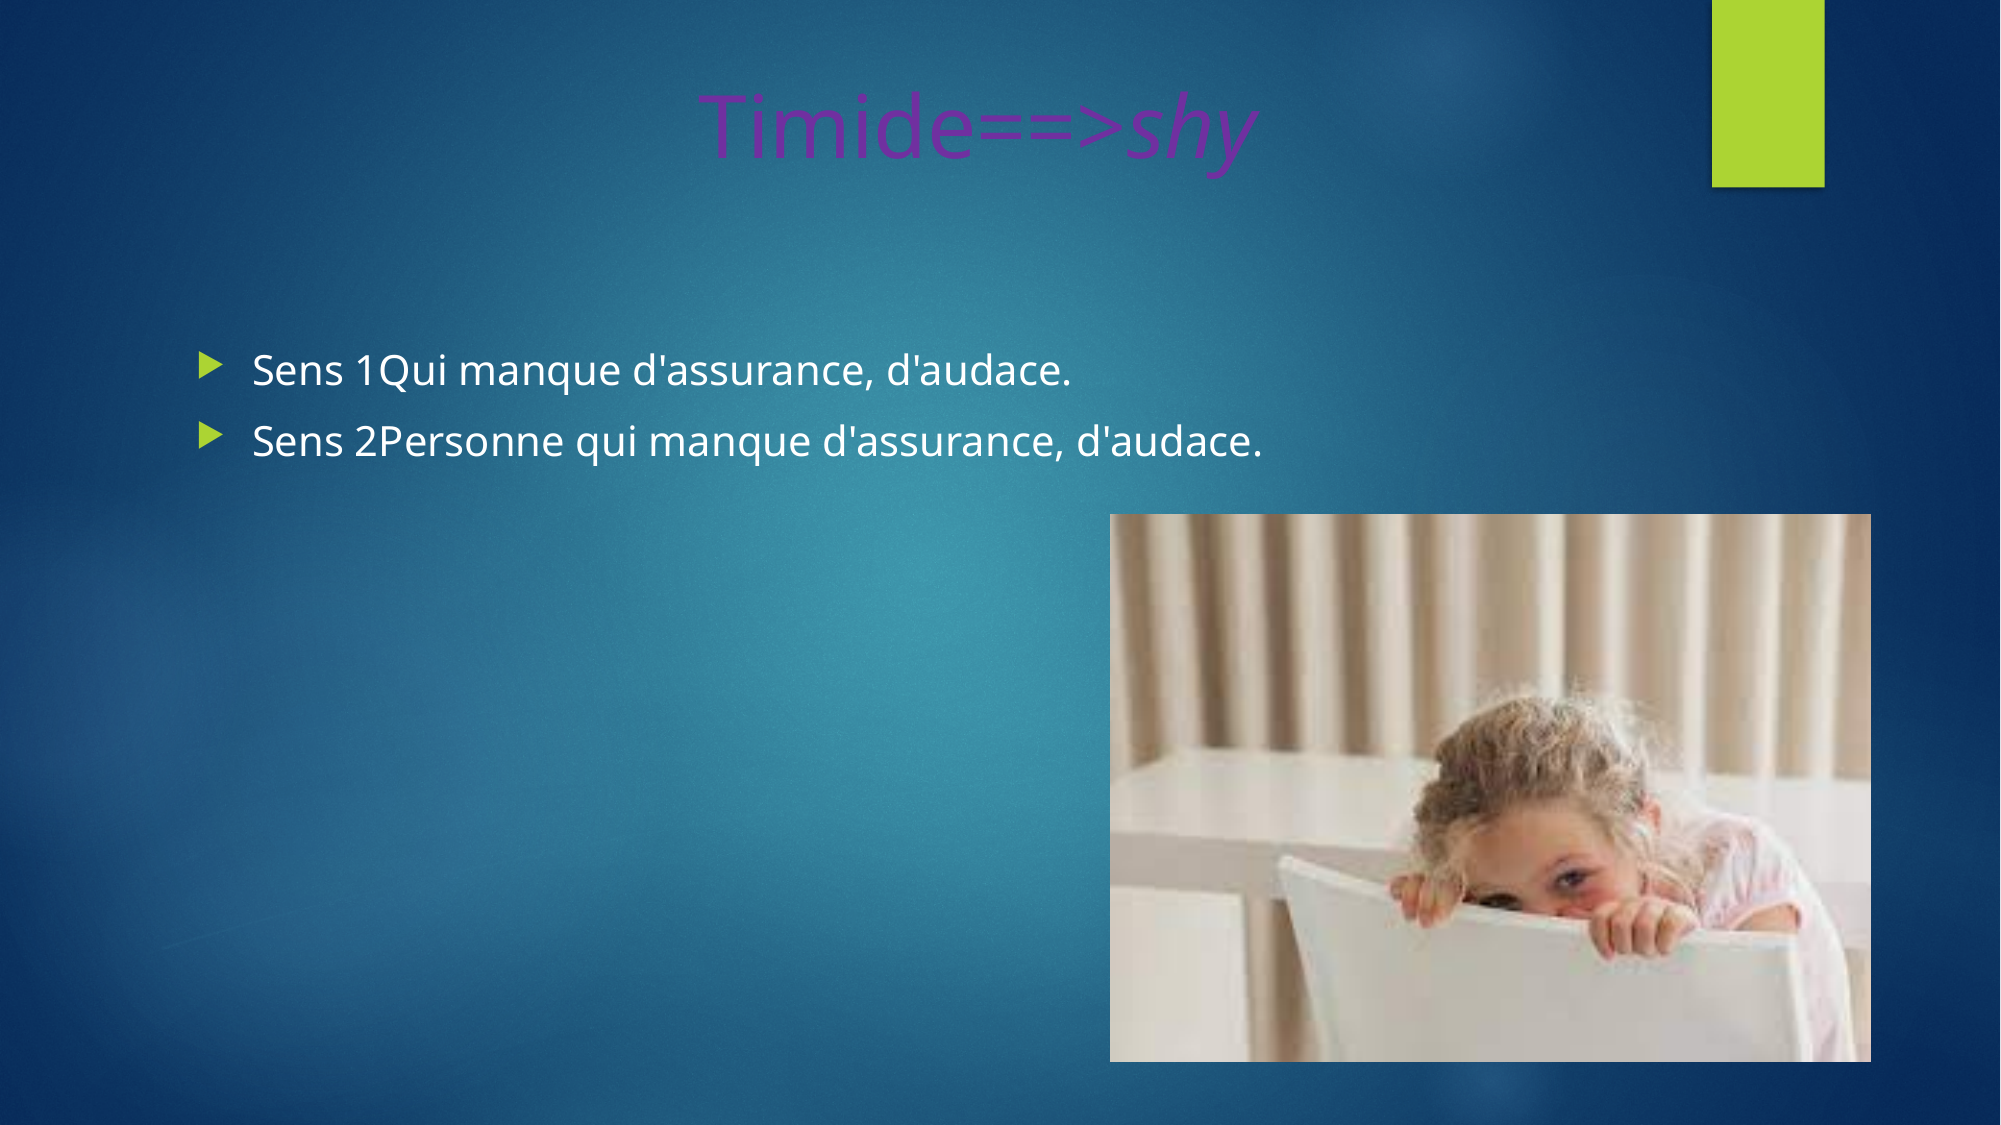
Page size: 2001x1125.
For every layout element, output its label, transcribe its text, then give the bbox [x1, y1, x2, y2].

title Timide==>shy [683, 64, 1317, 294]
list Sens 1Qui manque d'assurance, d'audace. Sens 2Personne qui manque d'assurance, d'audace. [181, 336, 1649, 1025]
picture [0, 0, 2001, 1125]
